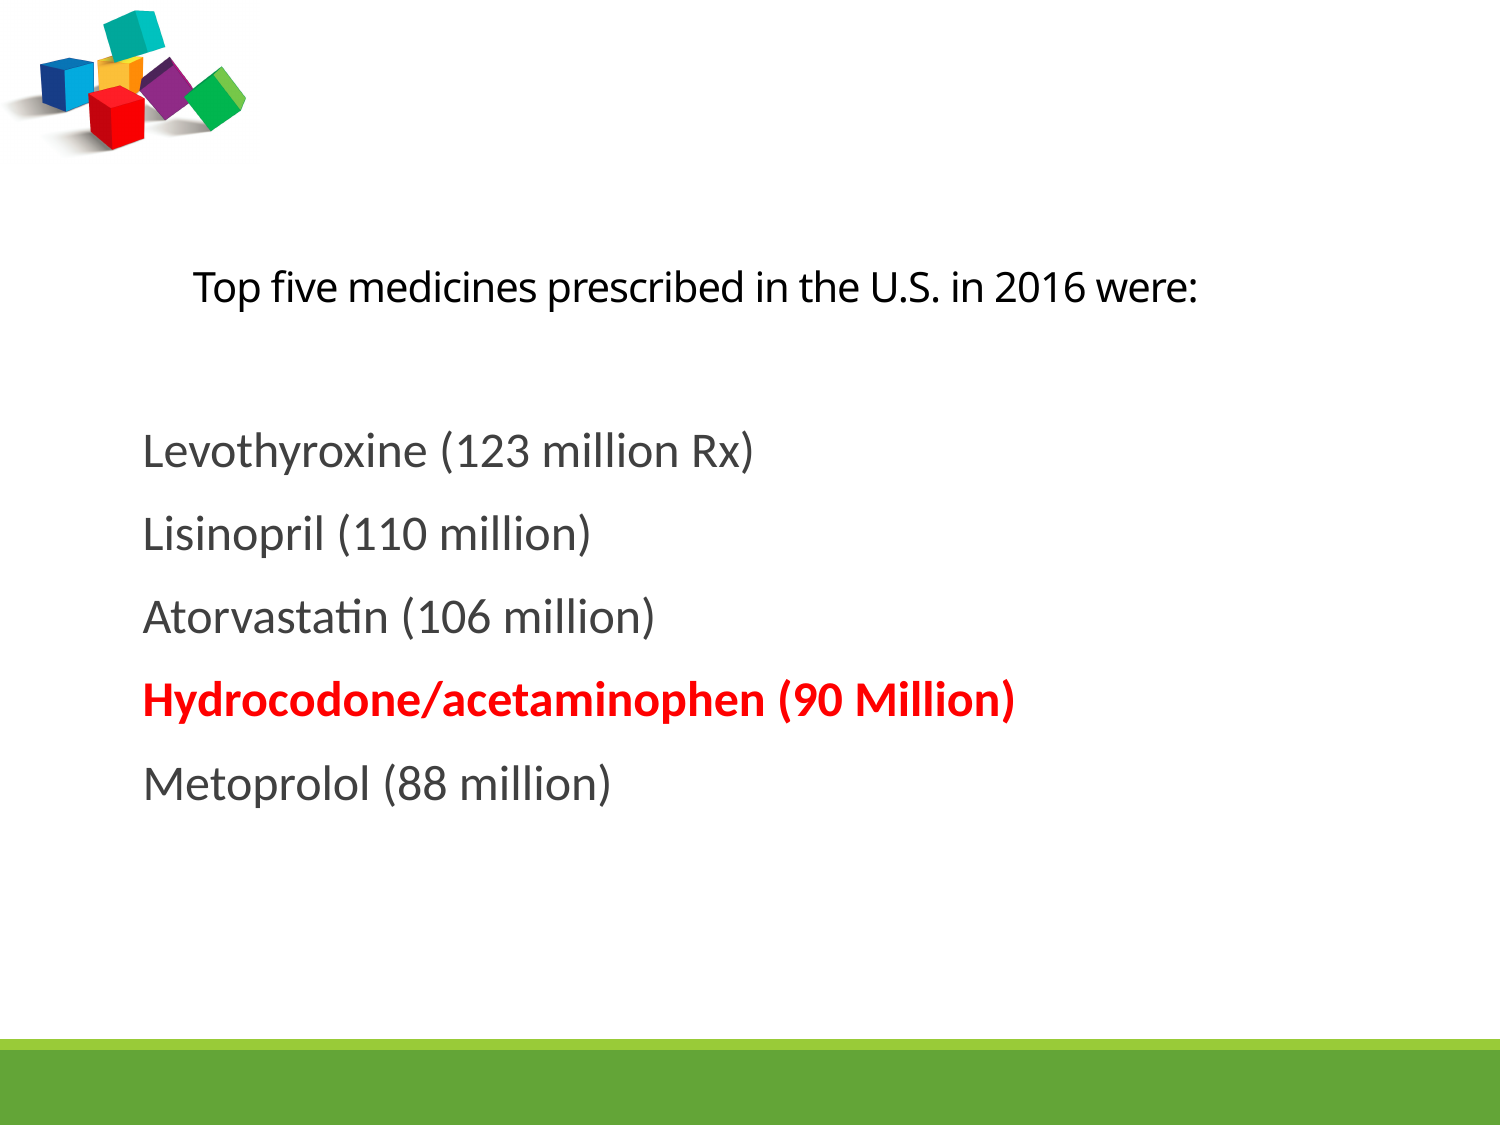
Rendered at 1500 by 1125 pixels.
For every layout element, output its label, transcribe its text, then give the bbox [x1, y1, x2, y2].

list Levothyroxine (123 million Rx) Lisinopril (110 million) Atorvastatin (106 million) Hydrocodone/acetaminophen (90 Million) Metoprolol (88 million) [127, 416, 1365, 1010]
title Top five medicines prescribed in the U.S. in 2016 were: [177, 171, 1394, 319]
